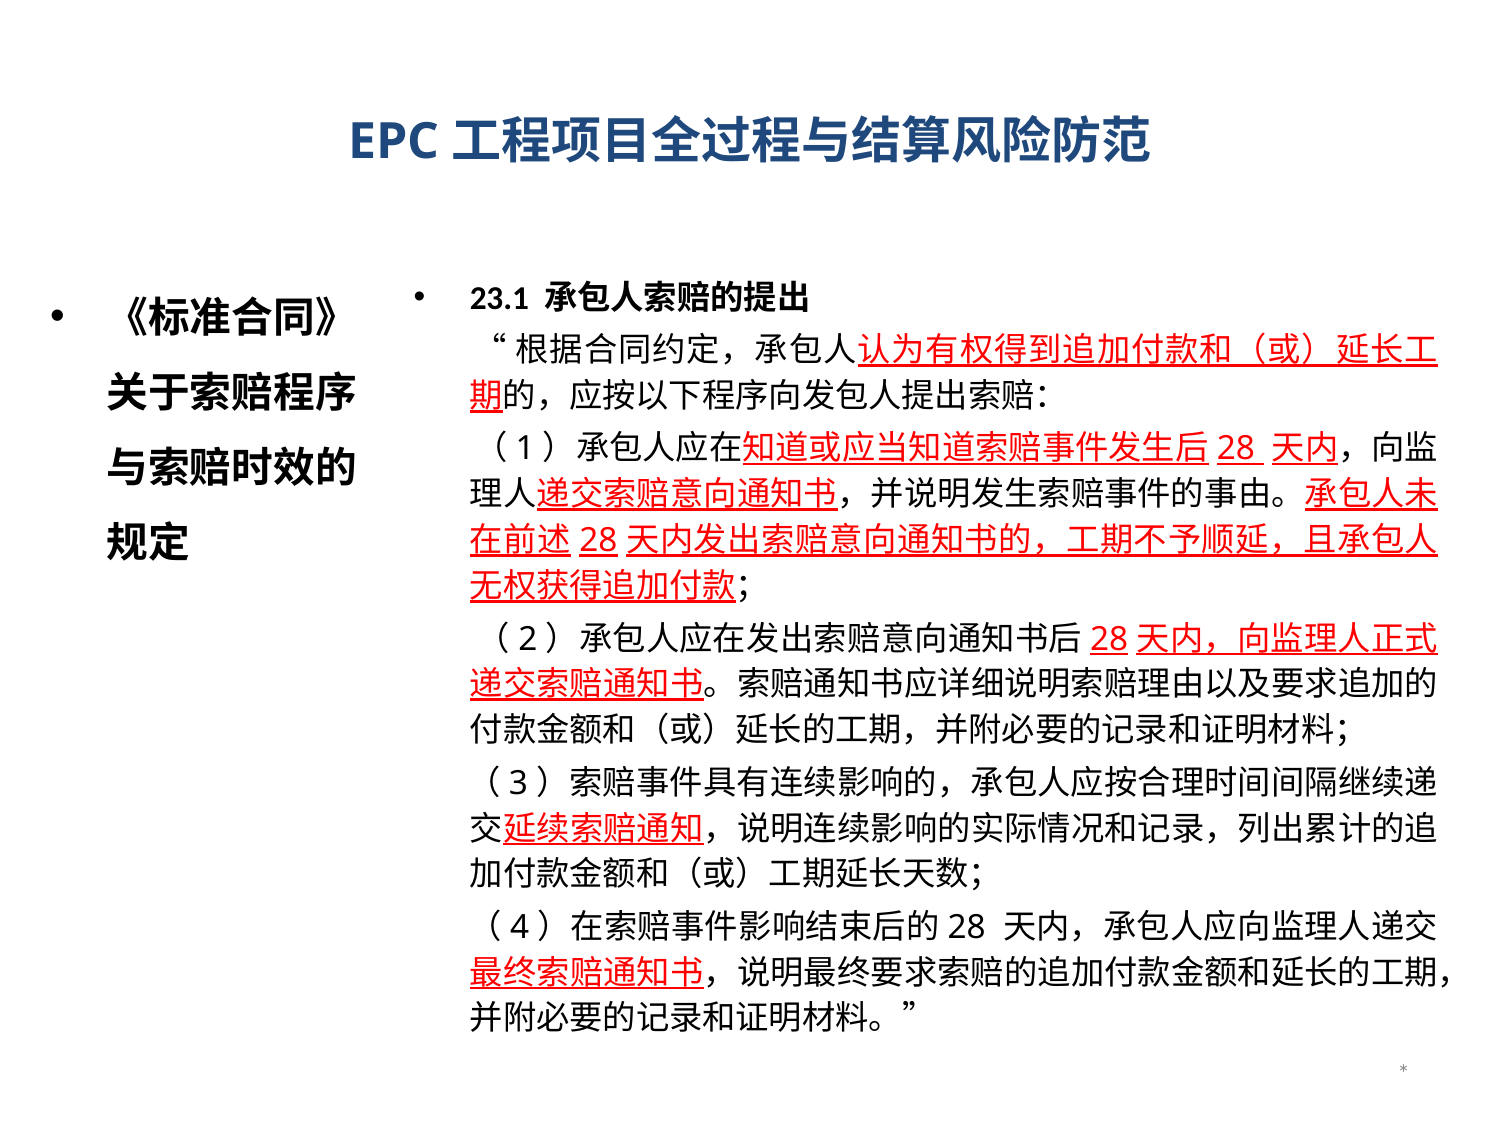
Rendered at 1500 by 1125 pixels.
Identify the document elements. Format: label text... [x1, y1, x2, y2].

slide_number * [1074, 1042, 1425, 1103]
list 《标准合同》关于索赔程序与索赔时效的规定 [34, 257, 387, 1006]
title EPC工程项目全过程与结算风险防范 [74, 44, 1426, 233]
list 23.1 承包人索赔的提出 “根据合同约定，承包人认为有权得到追加付款和（或）延长工期的，应按以下程序向发包人提出索赔： （1）承包人应在知道或应当知道索赔事件发生后28 天内，向监理人递交索赔意向通知书，并说明发生索赔事件的事由。承包人未在前述28天内发出索赔意向通知书的，工期不予顺延，且承包人无权获得追加付款； （2）承包人应在发出索赔意向通知书后28天内，向监理人正式递交索赔通知书。索赔通知书应详细说明索赔理由以及要求追加的付款金额和（或）延长的工期，并附必要的记录和证明材料； （3）索赔事件具有连续影响的，承包人应按合理时间间隔继续递交延续索赔通知，说明连续影响的实际情况和记录，列出累计的追加付款金额和（或）工期延长天数； （4）在索赔事件影响结束后的28 天内，承包人应向监理人递交最终索赔通知书，说明最终要求索赔的追加付款金额和延长的工期，并附必要的记录和证明材料。” [398, 262, 1454, 1055]
